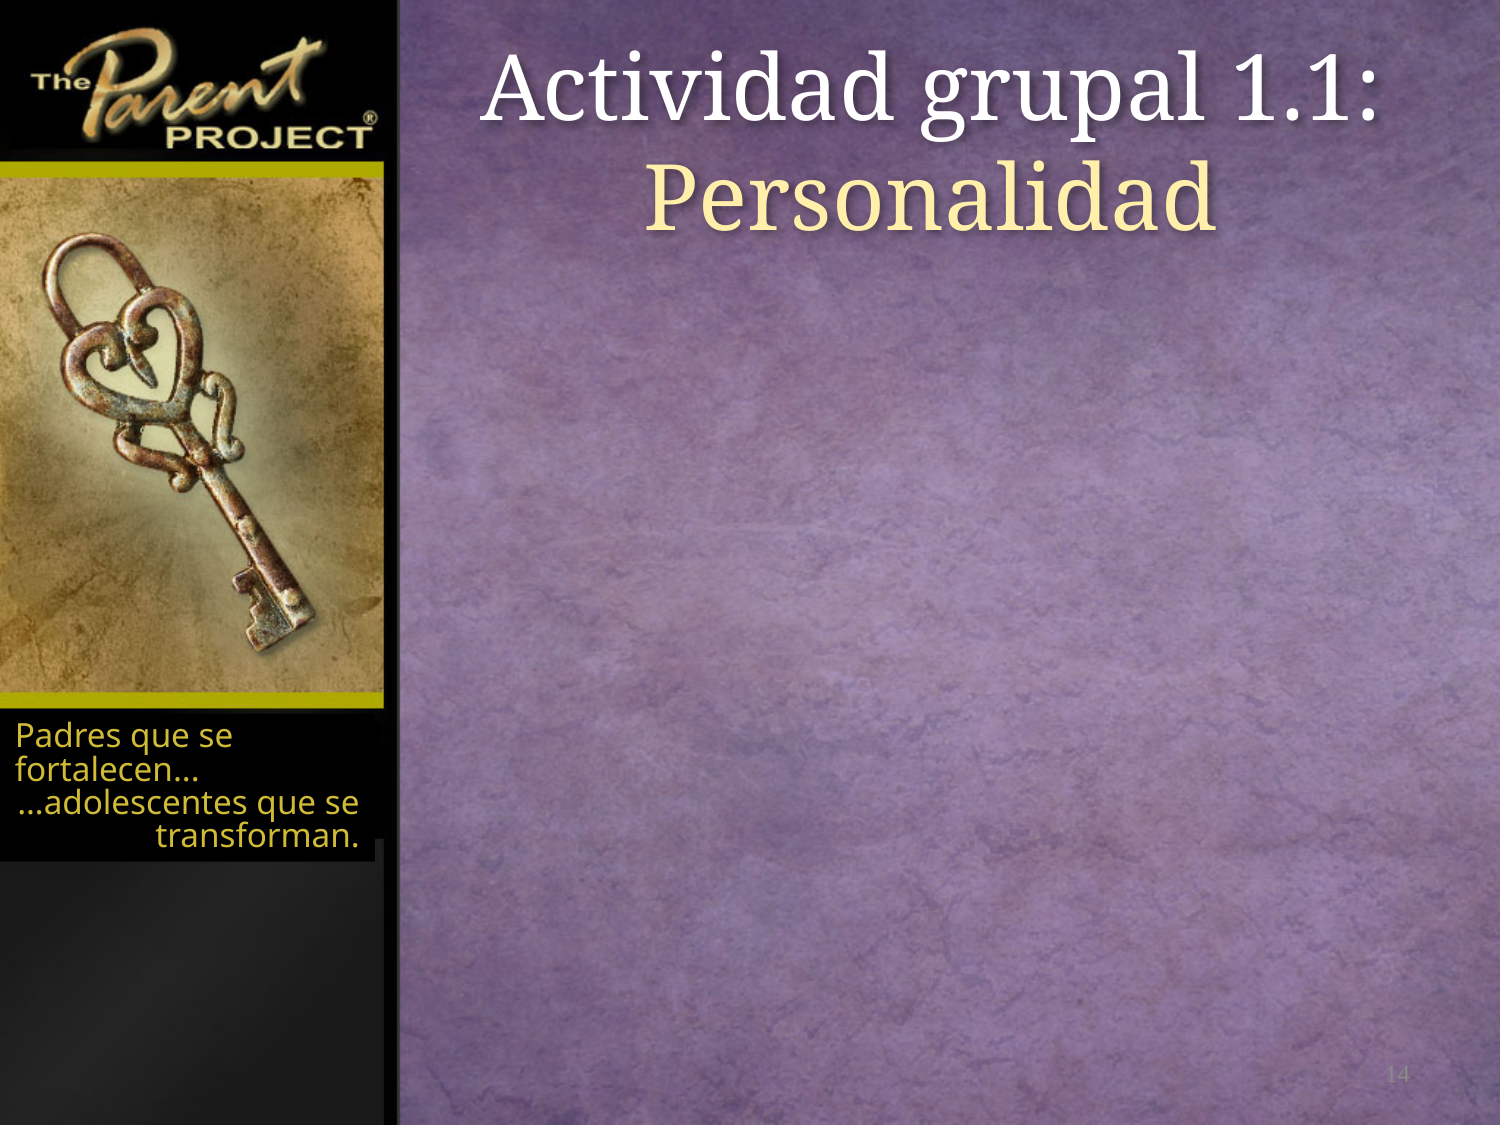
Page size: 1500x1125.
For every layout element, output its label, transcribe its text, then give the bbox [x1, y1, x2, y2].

title Actividad grupal 1.1: Personalidad [437, 45, 1425, 233]
text_box Padres que se fortalecen... …adolescentes que se transforman. [0, 713, 375, 862]
slide_number 14 [1074, 1042, 1425, 1103]
picture [0, 0, 1500, 1125]
